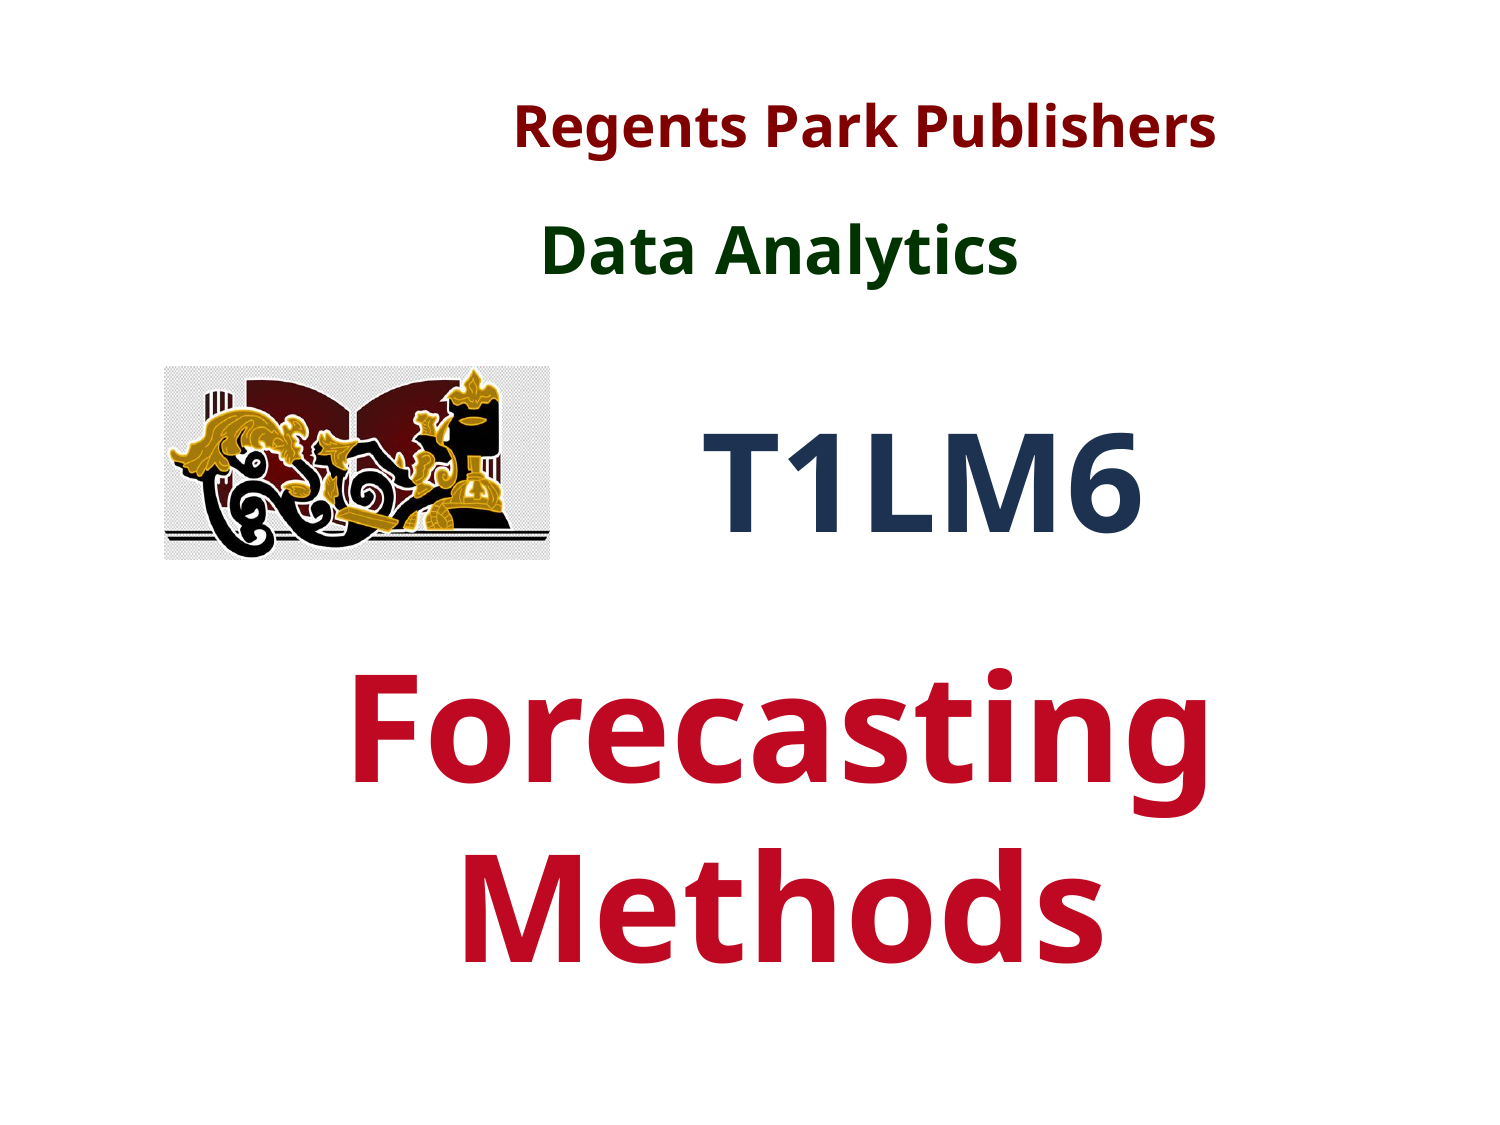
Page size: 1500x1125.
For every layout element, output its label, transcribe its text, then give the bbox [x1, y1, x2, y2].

text_box T1LM6 [677, 387, 1161, 567]
text_box Data Analytics [297, 168, 1254, 296]
picture [164, 366, 550, 560]
text_box Regents Park Publishers [303, 82, 1249, 167]
text_box [282, 824, 1293, 900]
text_box Forecasting Methods [129, 691, 1422, 824]
